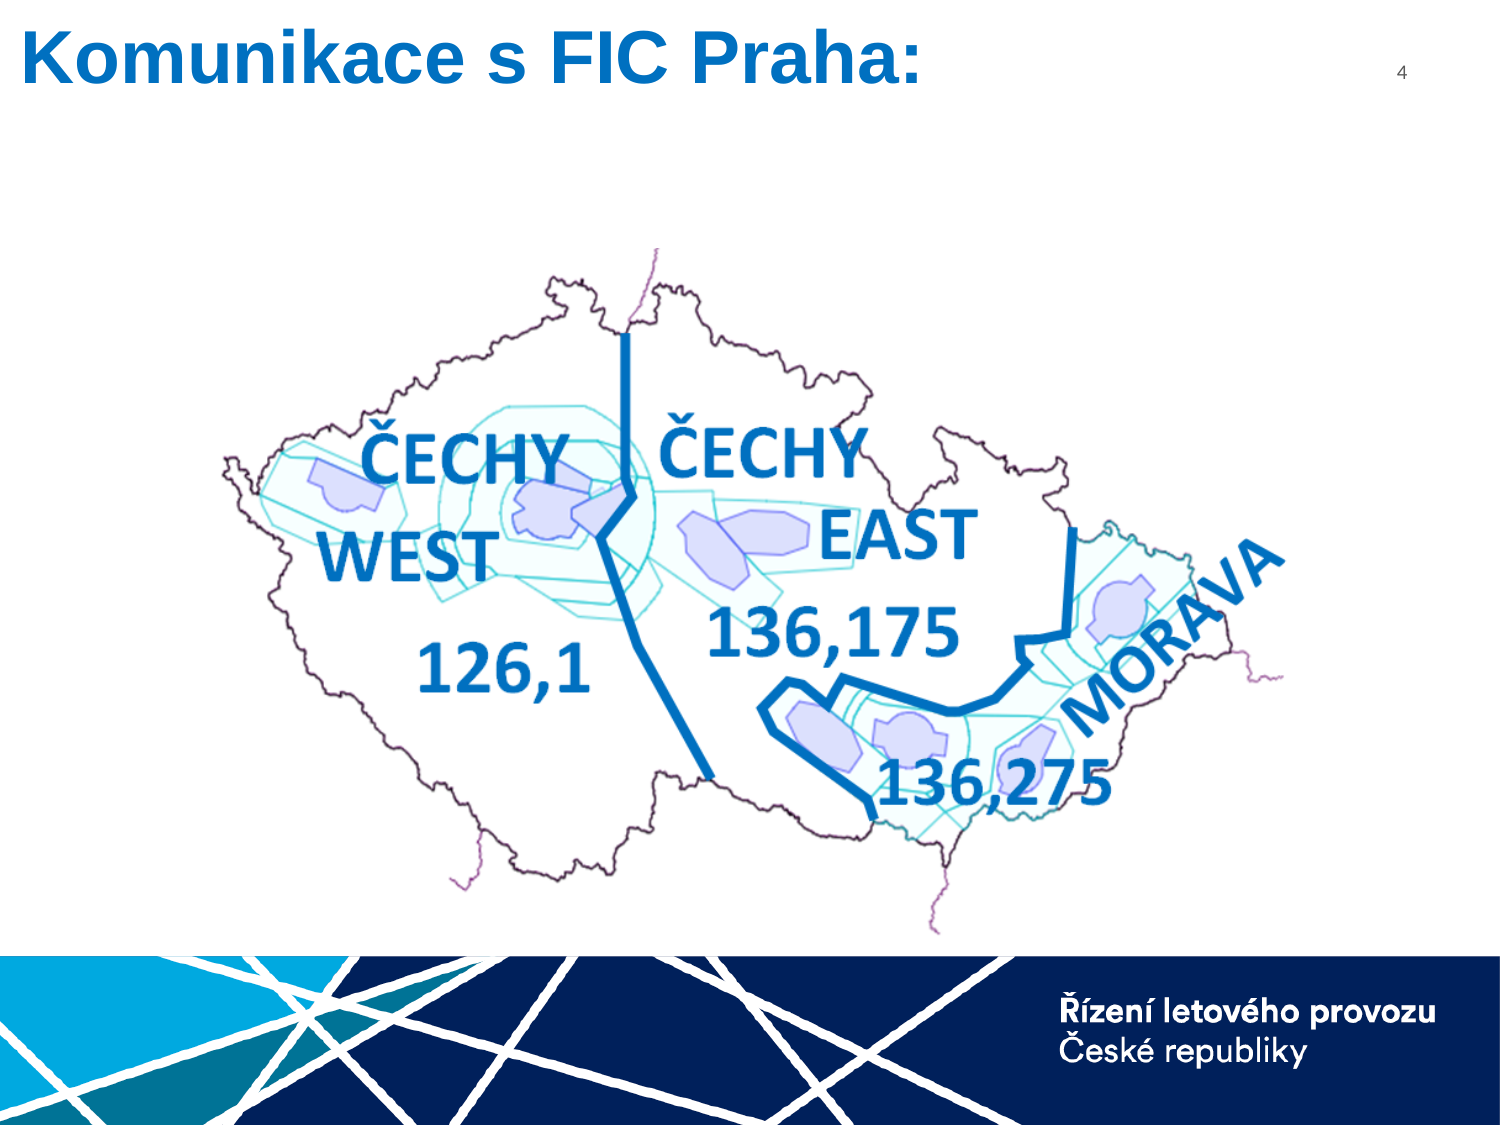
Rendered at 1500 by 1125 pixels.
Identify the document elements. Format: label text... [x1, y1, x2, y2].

picture [0, 954, 1500, 1125]
picture [192, 248, 1322, 942]
text_box Komunikace s FIC Praha: [5, 11, 1389, 117]
